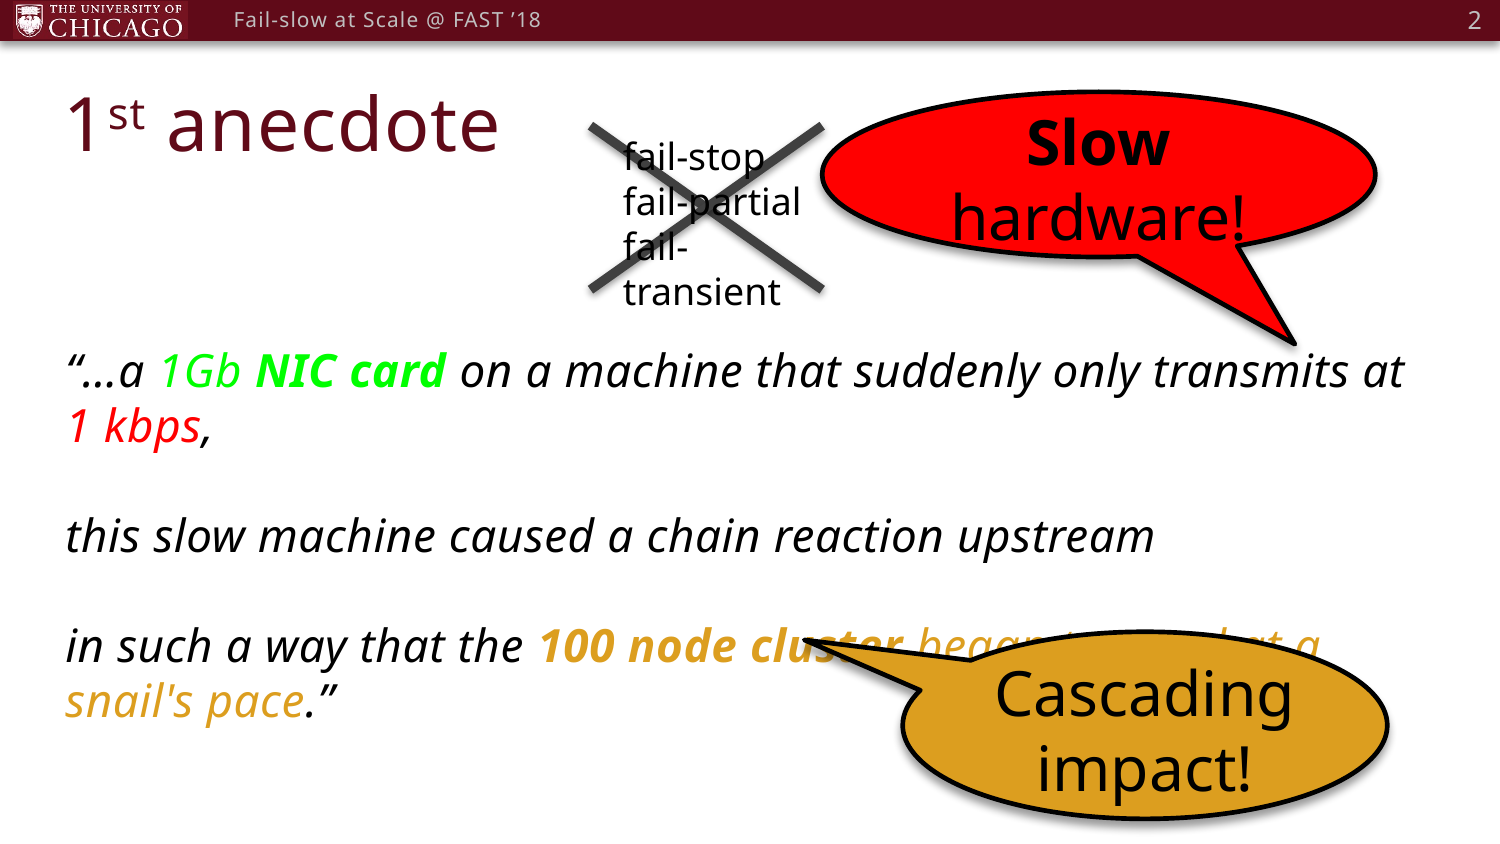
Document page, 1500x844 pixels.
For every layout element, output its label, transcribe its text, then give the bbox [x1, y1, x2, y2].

footer Fail-slow at Scale @ FAST ’18 [218, 3, 754, 36]
title 1st anecdote [48, 33, 1447, 175]
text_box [590, 125, 845, 290]
list “…a 1Gb NIC card on a machine that suddenly only transmits at 1 kbps, this slow machine caused a chain reaction upstream in such a way that the 100 node cluster began to crawl at a snail's pace.” [50, 333, 1447, 829]
slide_number 2 [1365, 0, 1497, 44]
text_box Cascading impact! [803, 631, 1389, 820]
picture [13, 1, 188, 39]
text_box Slow hardware! [850, 91, 1377, 345]
